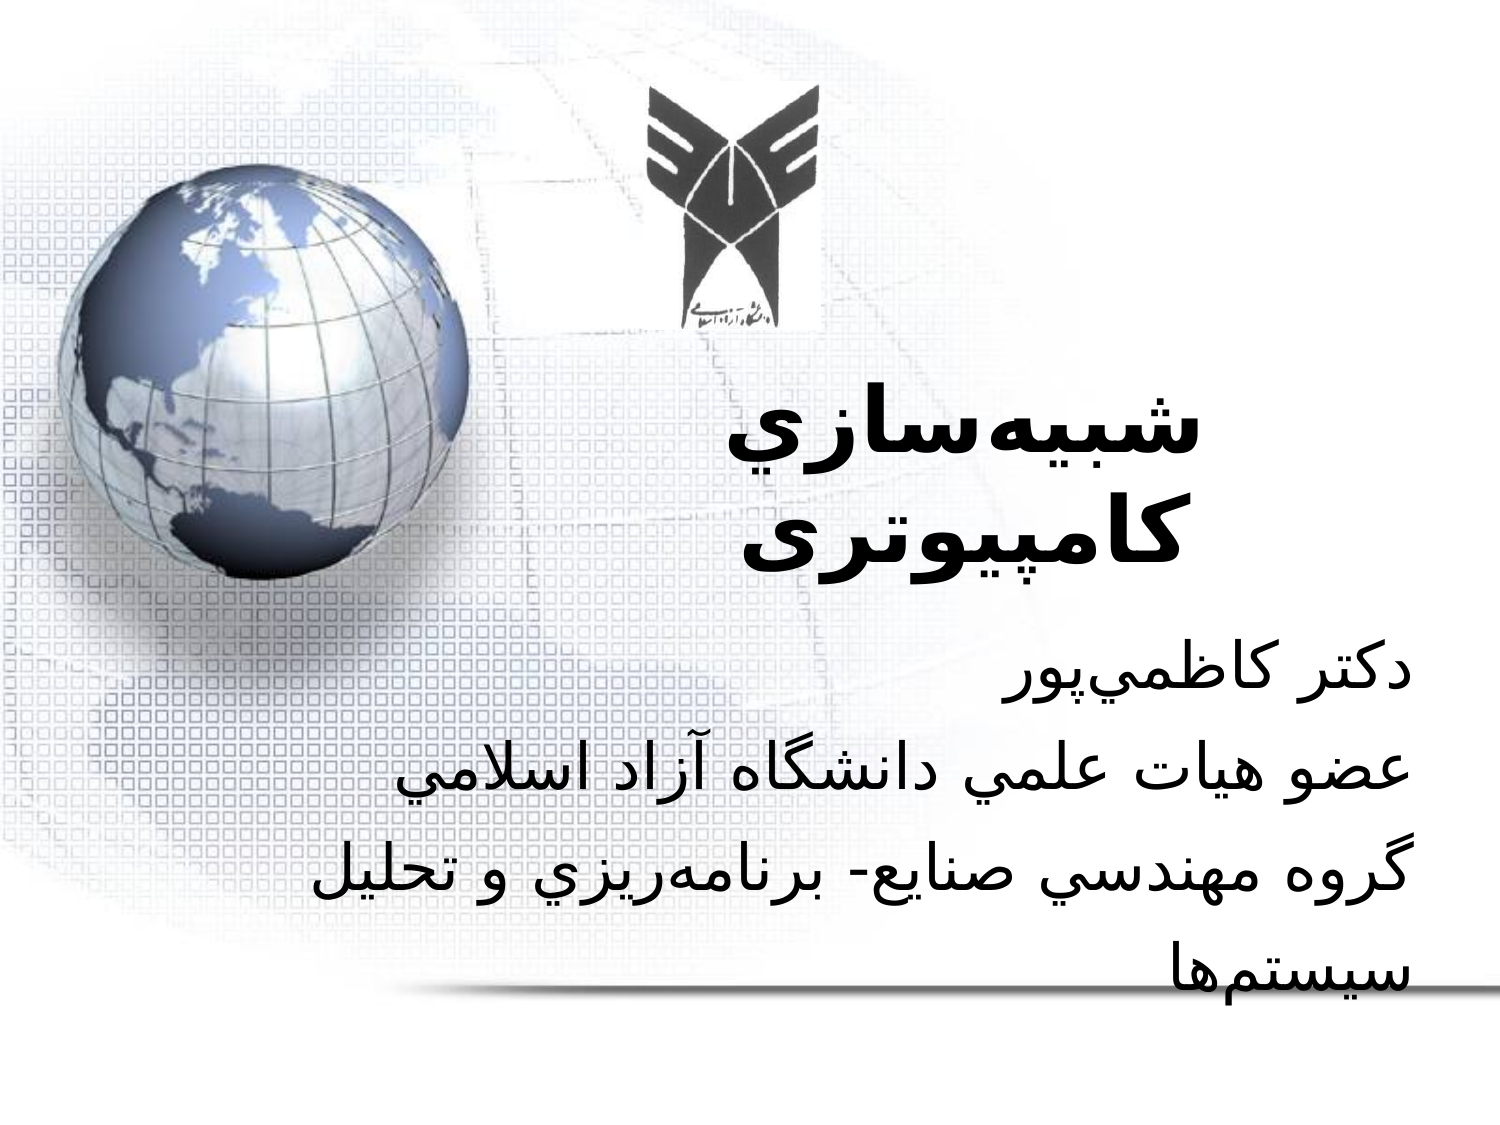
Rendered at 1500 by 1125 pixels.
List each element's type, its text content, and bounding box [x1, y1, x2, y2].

subtitle دکتر كاظمي‌پور عضو هيات علمي دانشگاه آزاد اسلامي گروه مهندسي صنايع- برنامه‌ريزي و تحليل سيستم‌ها [46, 609, 1430, 996]
picture [0, 0, 1500, 1125]
title شبيه‌سازي کامپیوتری [525, 349, 1405, 592]
